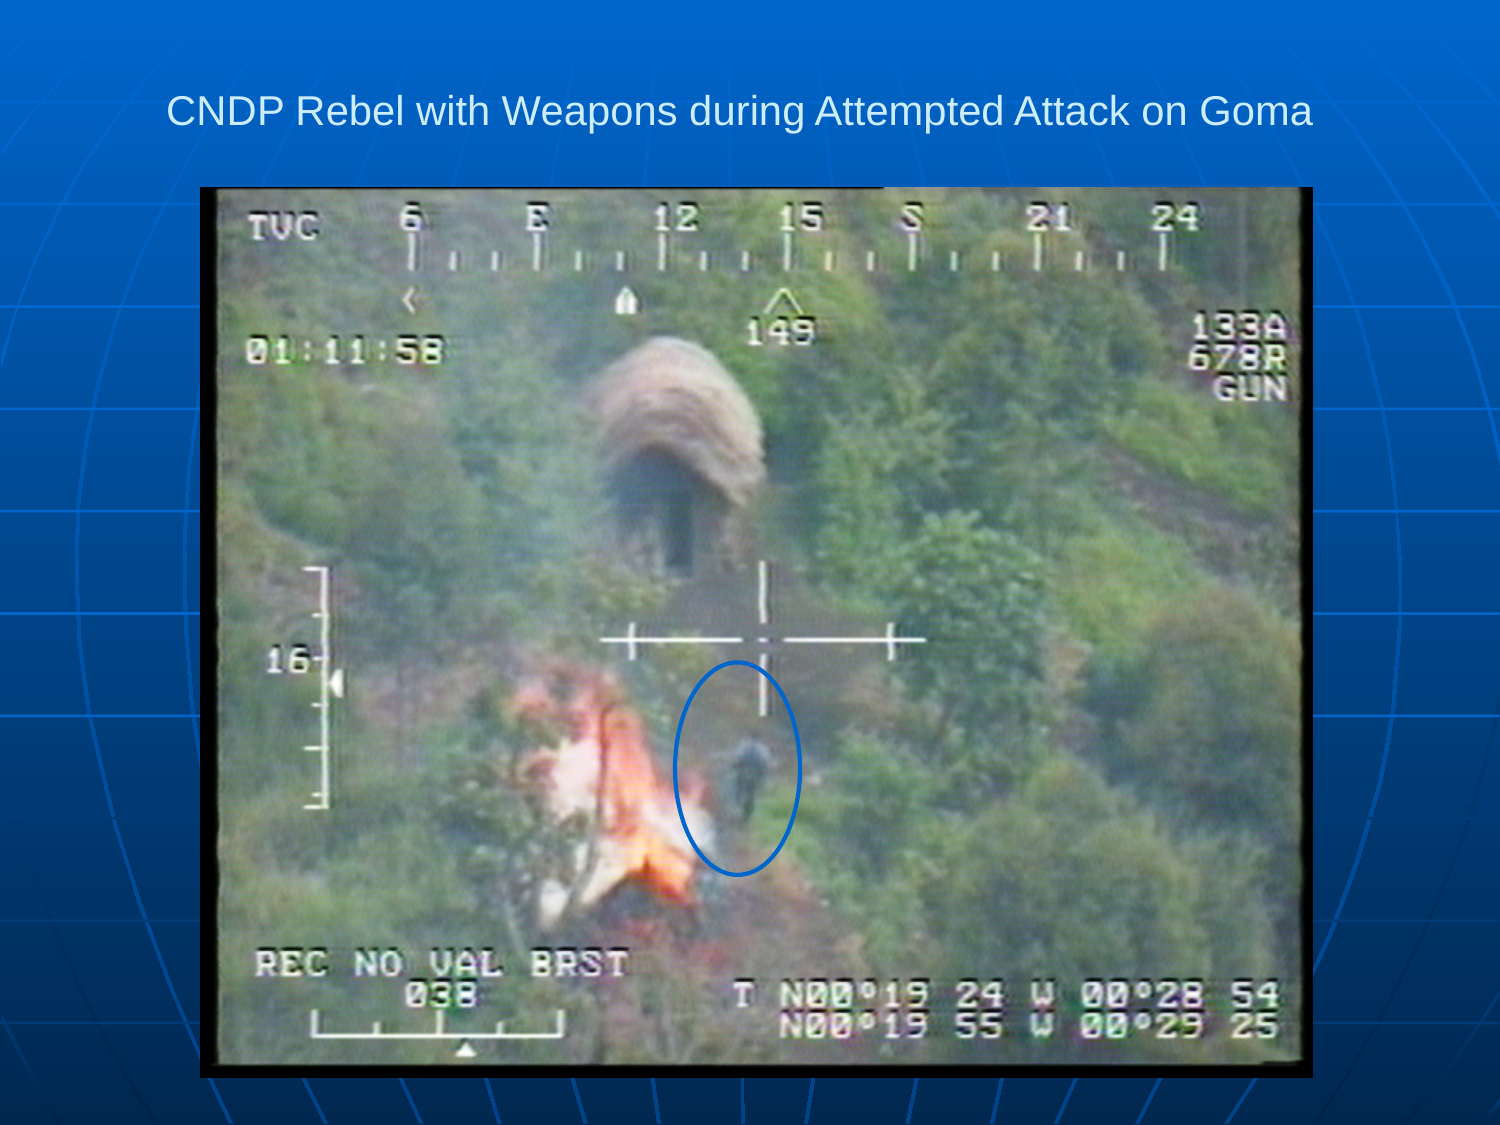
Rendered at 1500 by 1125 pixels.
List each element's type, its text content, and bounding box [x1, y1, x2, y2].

title CNDP Rebel with Weapons during Attempted Attack on Goma [64, 31, 1415, 188]
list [199, 187, 1313, 1078]
